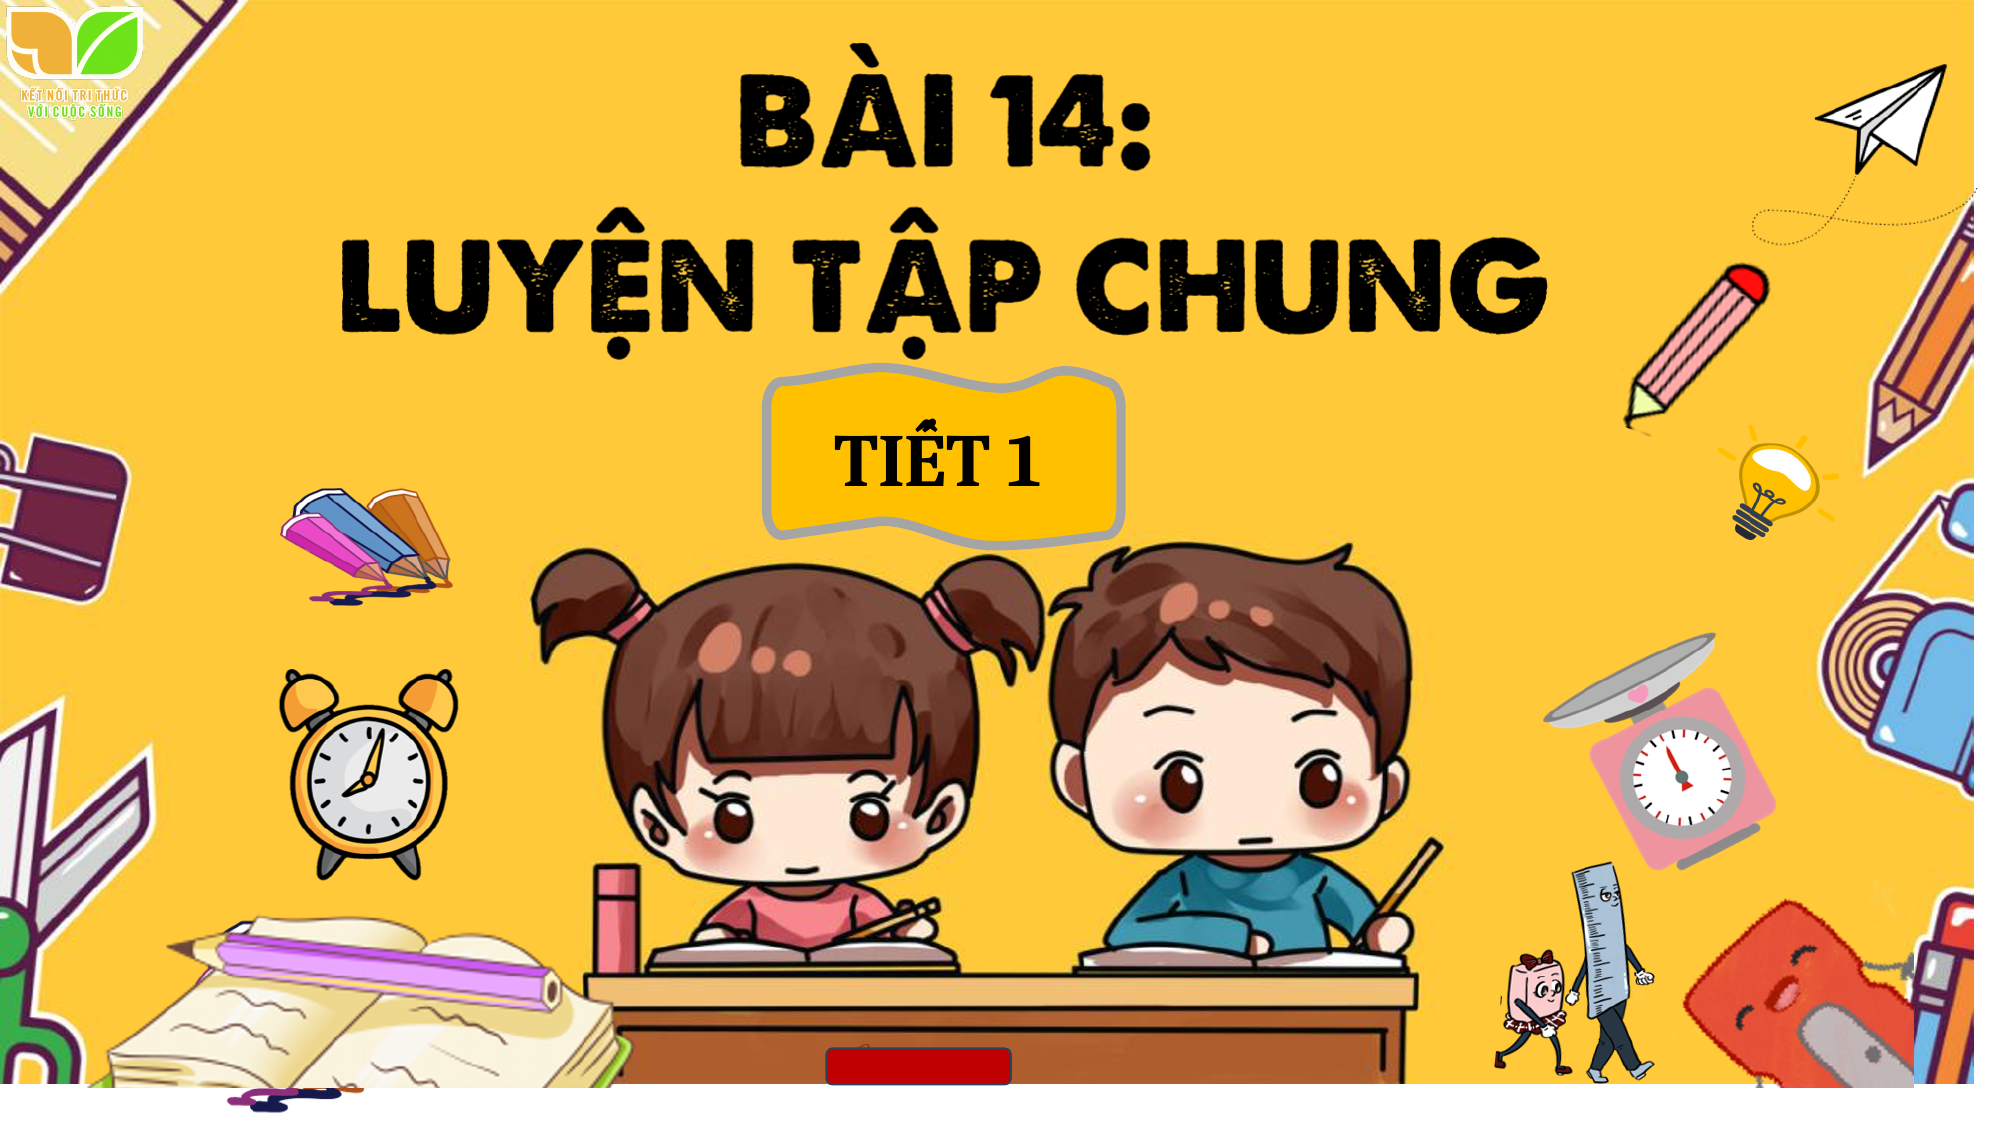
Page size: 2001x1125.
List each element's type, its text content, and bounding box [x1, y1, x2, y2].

text_box [825, 1047, 1012, 1086]
picture [0, 0, 2001, 1125]
text_box TIẾT 1 [765, 440, 1123, 547]
